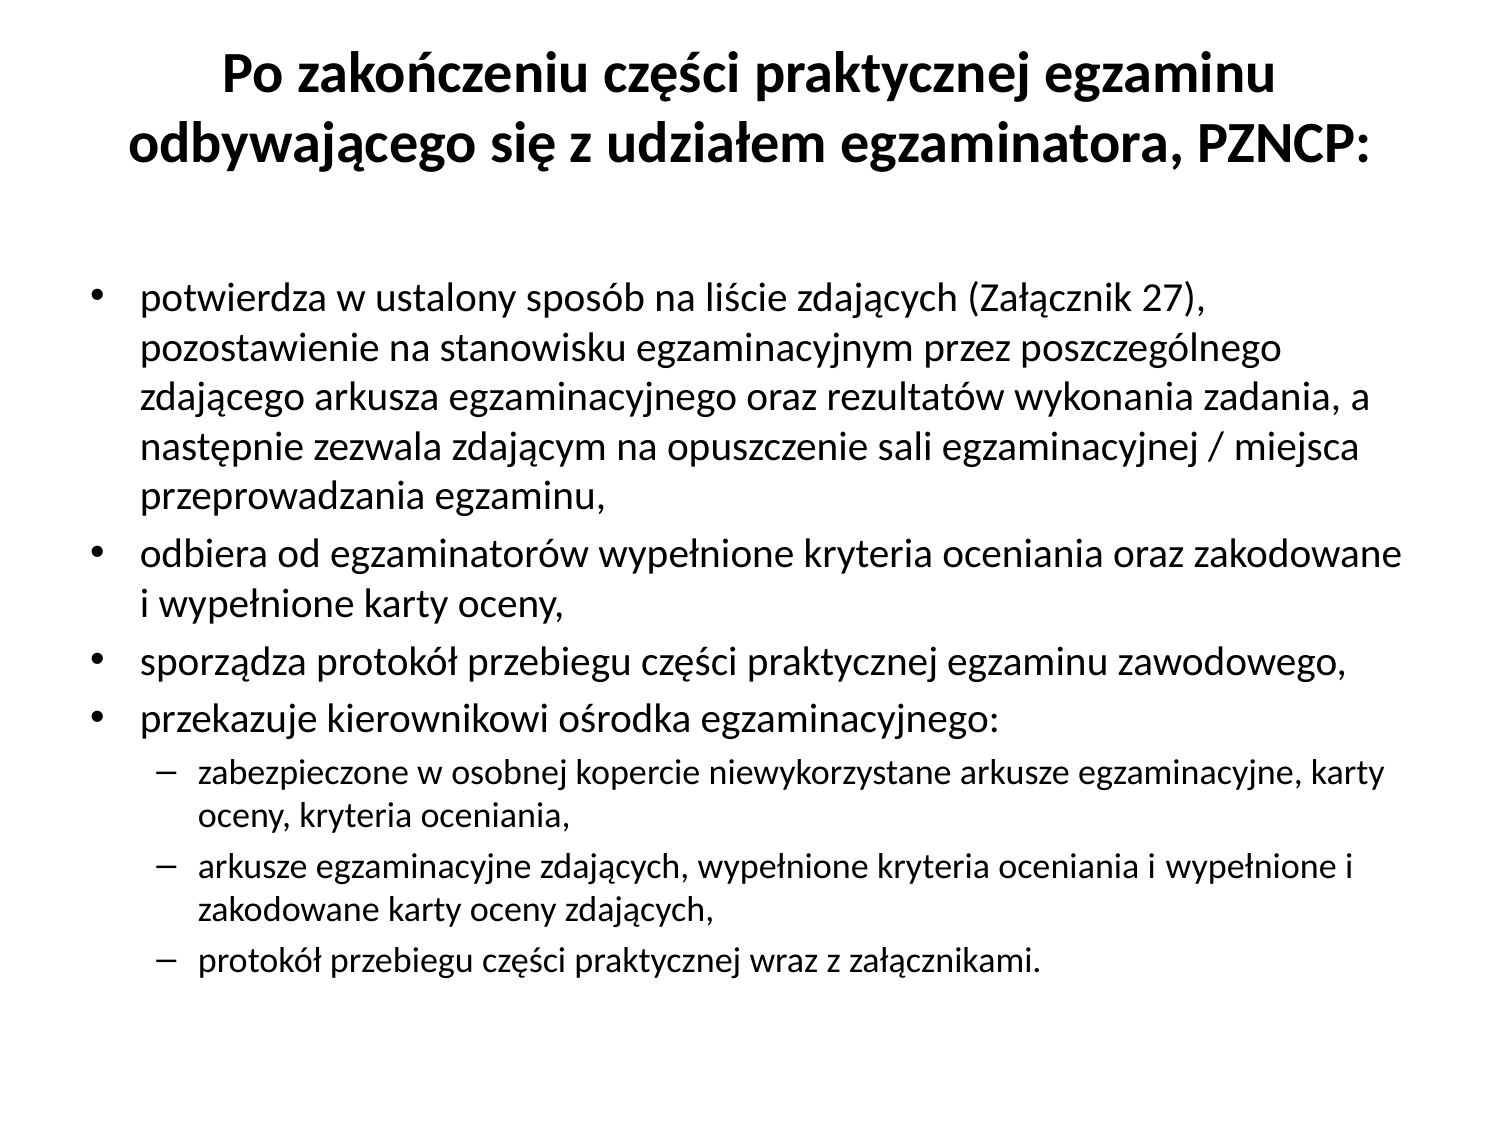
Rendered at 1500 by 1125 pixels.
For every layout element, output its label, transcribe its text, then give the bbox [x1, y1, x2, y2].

list potwierdza w ustalony sposób na liście zdających (Załącznik 27), ‎pozostawienie na stanowisku ‎egzaminacyjnym przez poszczególnego zdającego arkusza egzaminacyjnego oraz rezultatów wykonania zadania, a następnie zezwala zdającym na opuszczenie sali ‎egzaminacyjnej / miejsca przeprowadzania egzaminu,‎ odbiera od egzaminatorów wypełnione kryteria oceniania oraz zakodowane i wypełnione karty oceny, ‎ sporządza protokół przebiegu części praktycznej egzaminu zawodowego,‎ przekazuje kierownikowi ośrodka egzaminacyjnego: zabezpieczone w osobnej kopercie niewykorzystane arkusze ‎egzaminacyjne, karty oceny, kryteria oceniania, arkusze egzaminacyjne ‎zdających, wypełnione kryteria oceniania i wypełnione i zakodowane karty oceny zdających, protokół przebiegu części praktycznej wraz z załącznikami. [75, 262, 1425, 1005]
title Po zakończeniu części praktycznej egzaminu odbywającego się z udziałem egzaminatora, PZNCP: [75, 45, 1425, 233]
